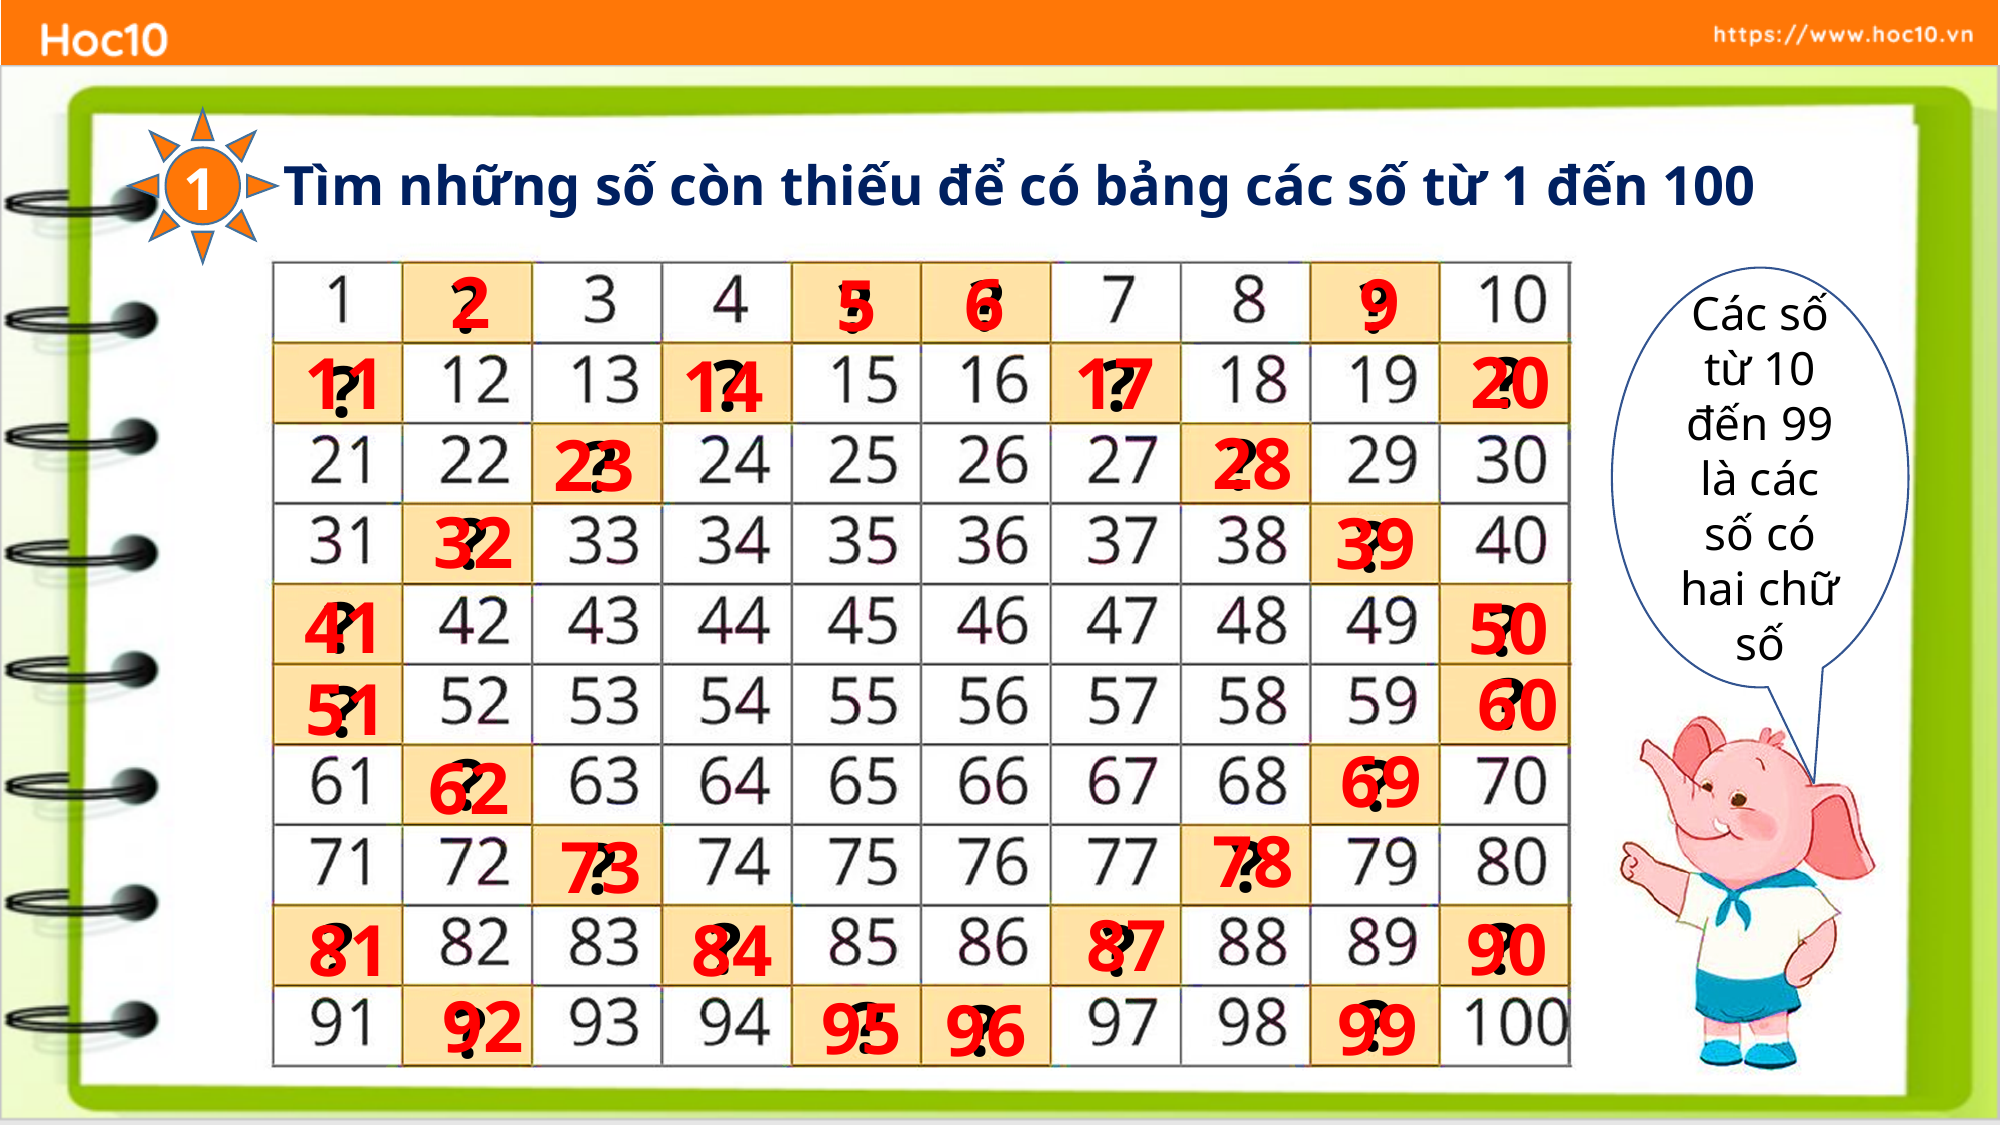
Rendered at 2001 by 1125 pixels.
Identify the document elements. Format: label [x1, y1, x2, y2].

picture [0, 0, 2000, 1125]
text_box [128, 109, 278, 263]
text_box [249, 236, 1591, 1075]
